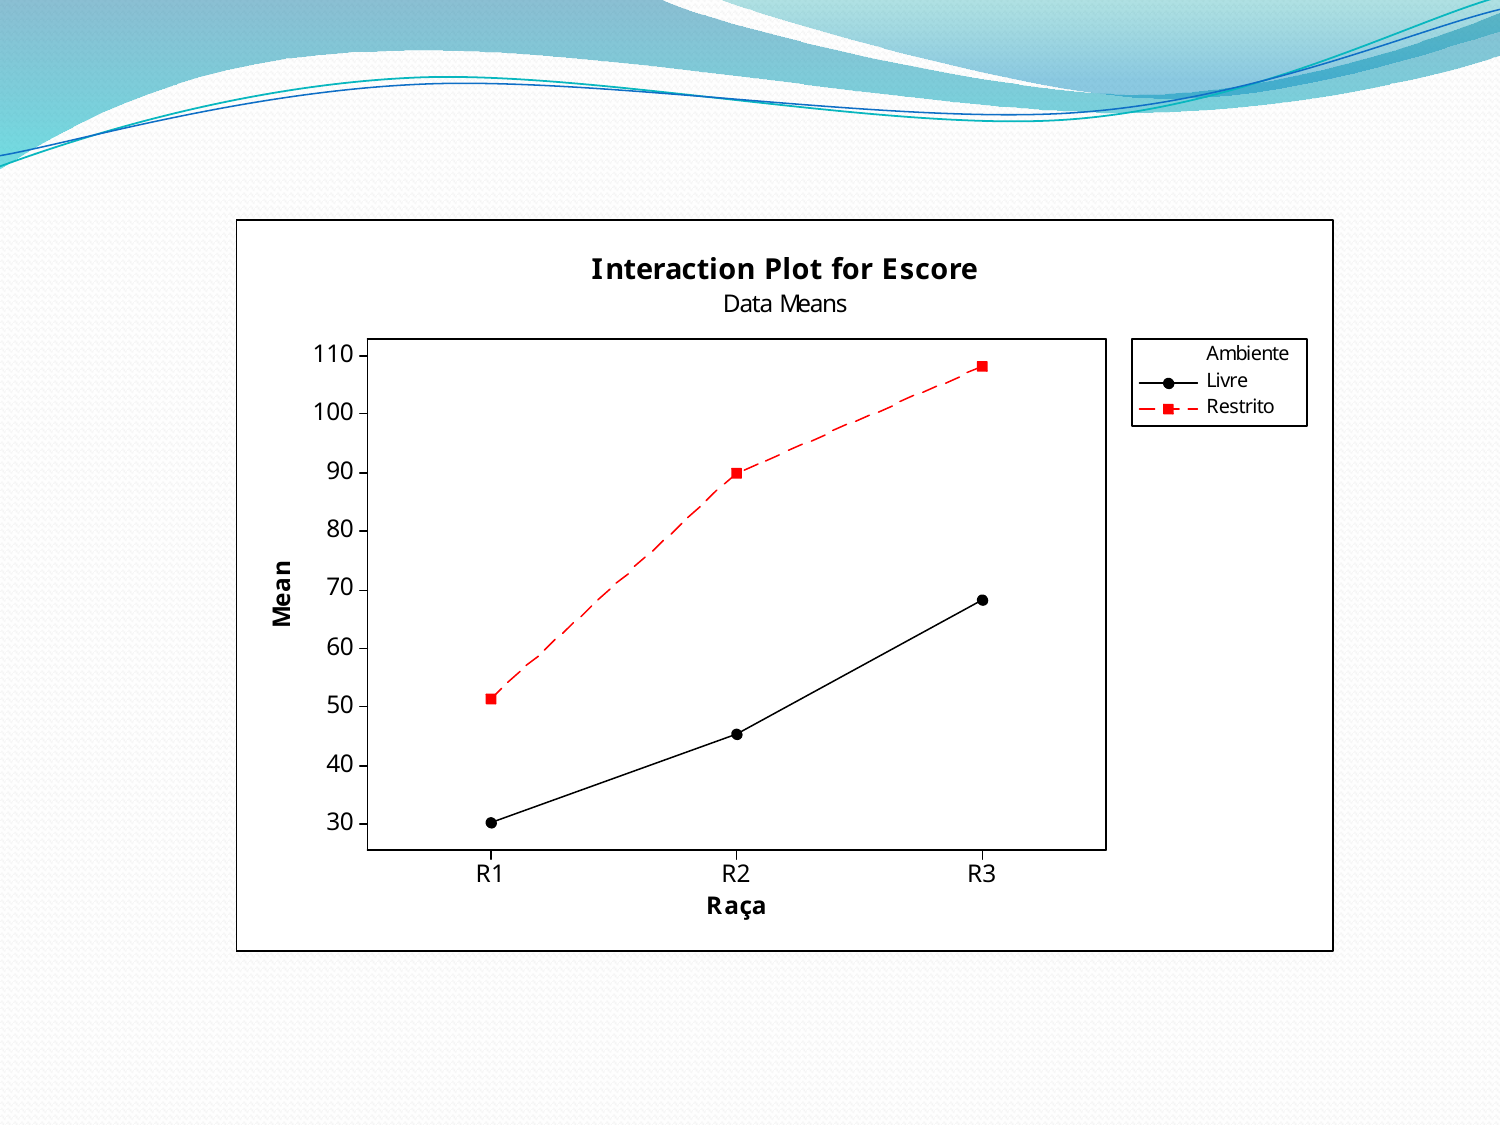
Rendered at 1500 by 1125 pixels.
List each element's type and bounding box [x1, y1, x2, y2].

picture [235, 219, 1335, 953]
